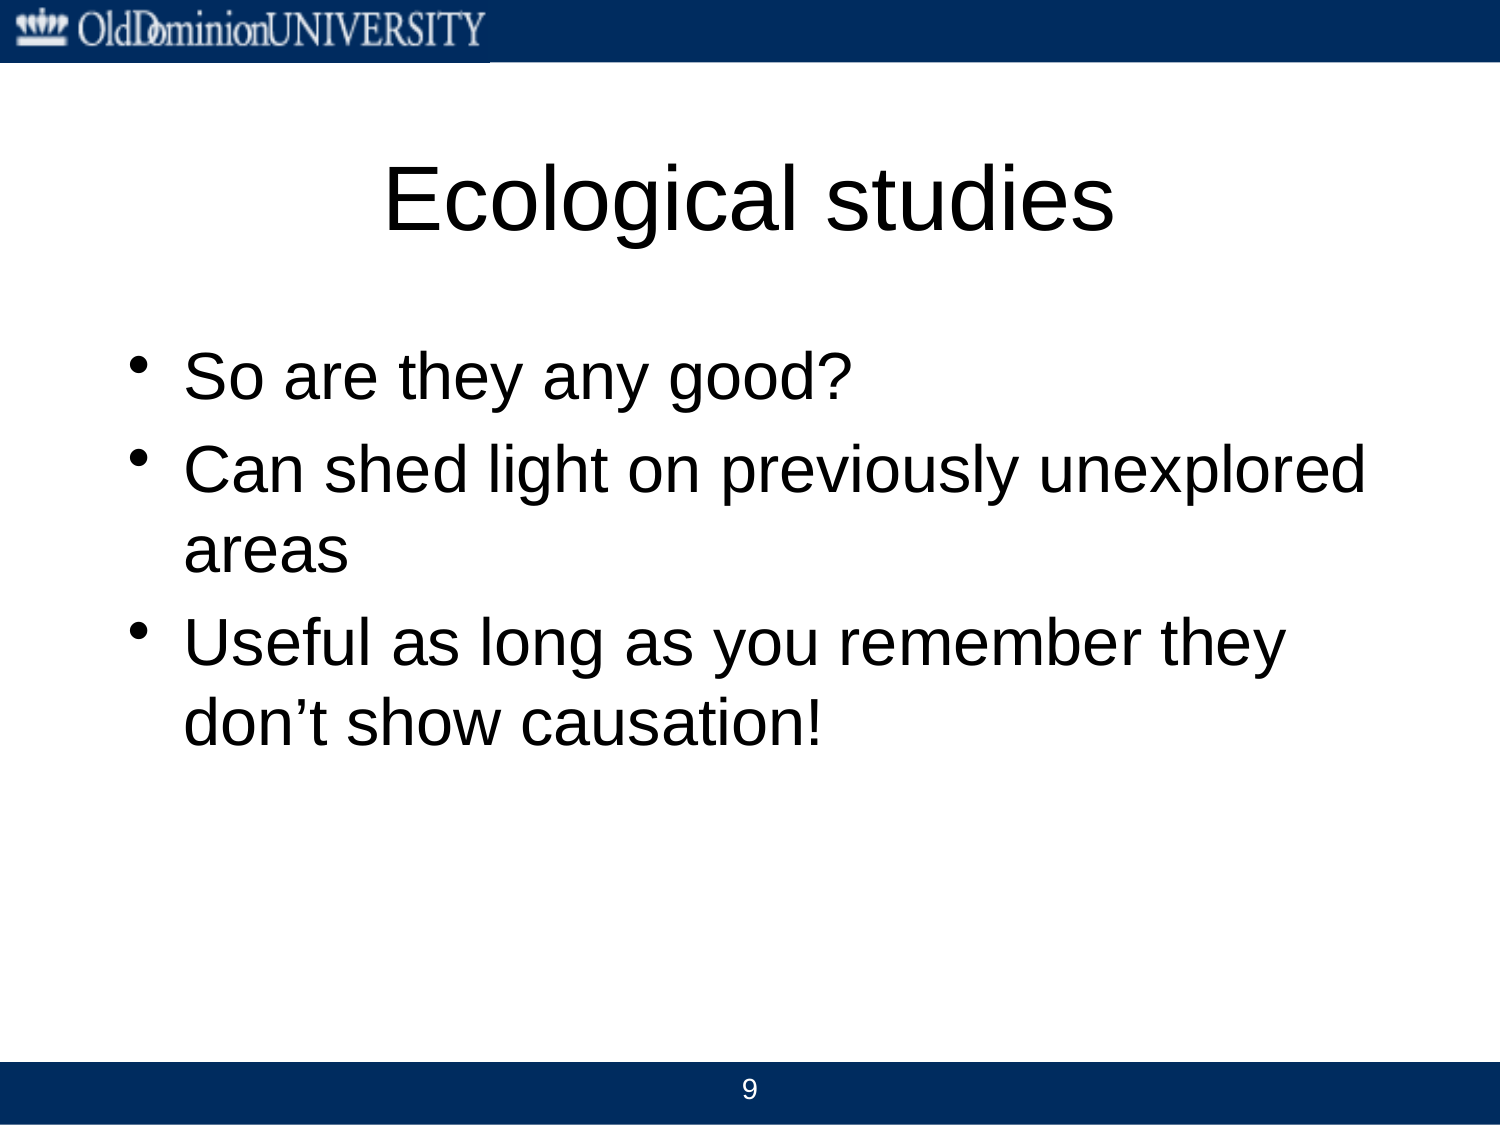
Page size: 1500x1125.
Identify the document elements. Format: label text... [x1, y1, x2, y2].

picture [0, 0, 487, 63]
title Ecological studies [112, 99, 1388, 288]
list So are they any good? Can shed light on previously unexplored areas Useful as long as you remember they don’t show causation! [112, 324, 1388, 1001]
slide_number 9 [662, 1062, 838, 1113]
